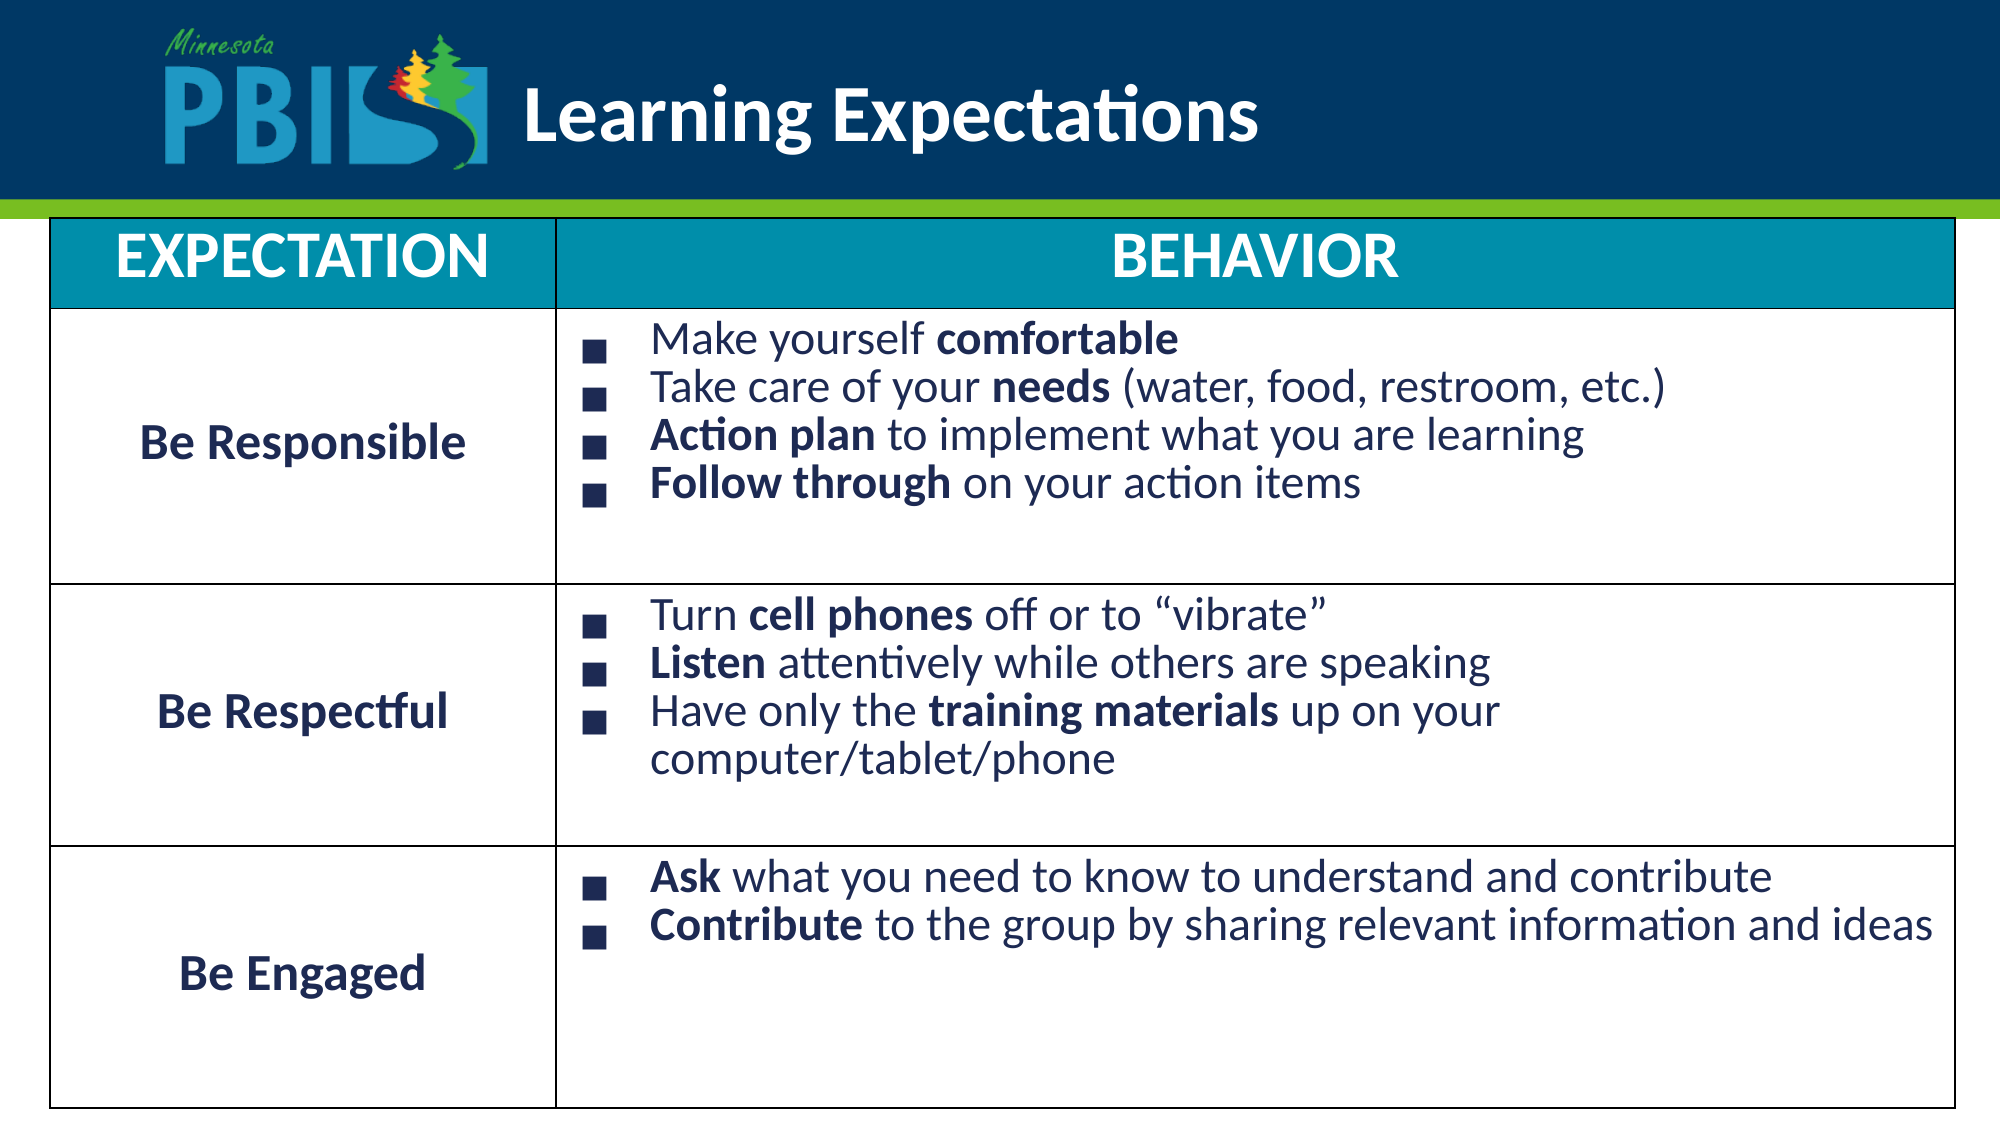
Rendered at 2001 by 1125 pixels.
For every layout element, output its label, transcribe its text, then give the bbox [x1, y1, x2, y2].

table_cell Turn cell phones off or to “vibrate” Listen attentively while others are speaking Have only the training materials up on your computer/tablet/phone [557, 585, 1954, 845]
table_header EXPECTATION [51, 219, 555, 308]
table_cell Be Responsible [51, 309, 555, 583]
picture [160, 24, 493, 175]
table_cell Be Respectful [51, 585, 555, 845]
table_header BEHAVIOR [557, 219, 1954, 308]
table_cell Be Engaged [51, 847, 555, 1107]
title Learning Expectations [508, 57, 1886, 160]
table_cell Make yourself comfortable Take care of your needs (water, food, restroom, etc.) Action plan to implement what you are learning Follow through on your action items [557, 309, 1954, 583]
table_cell Ask what you need to know to understand and contribute Contribute to the group by sharing relevant information and ideas [557, 847, 1954, 1107]
